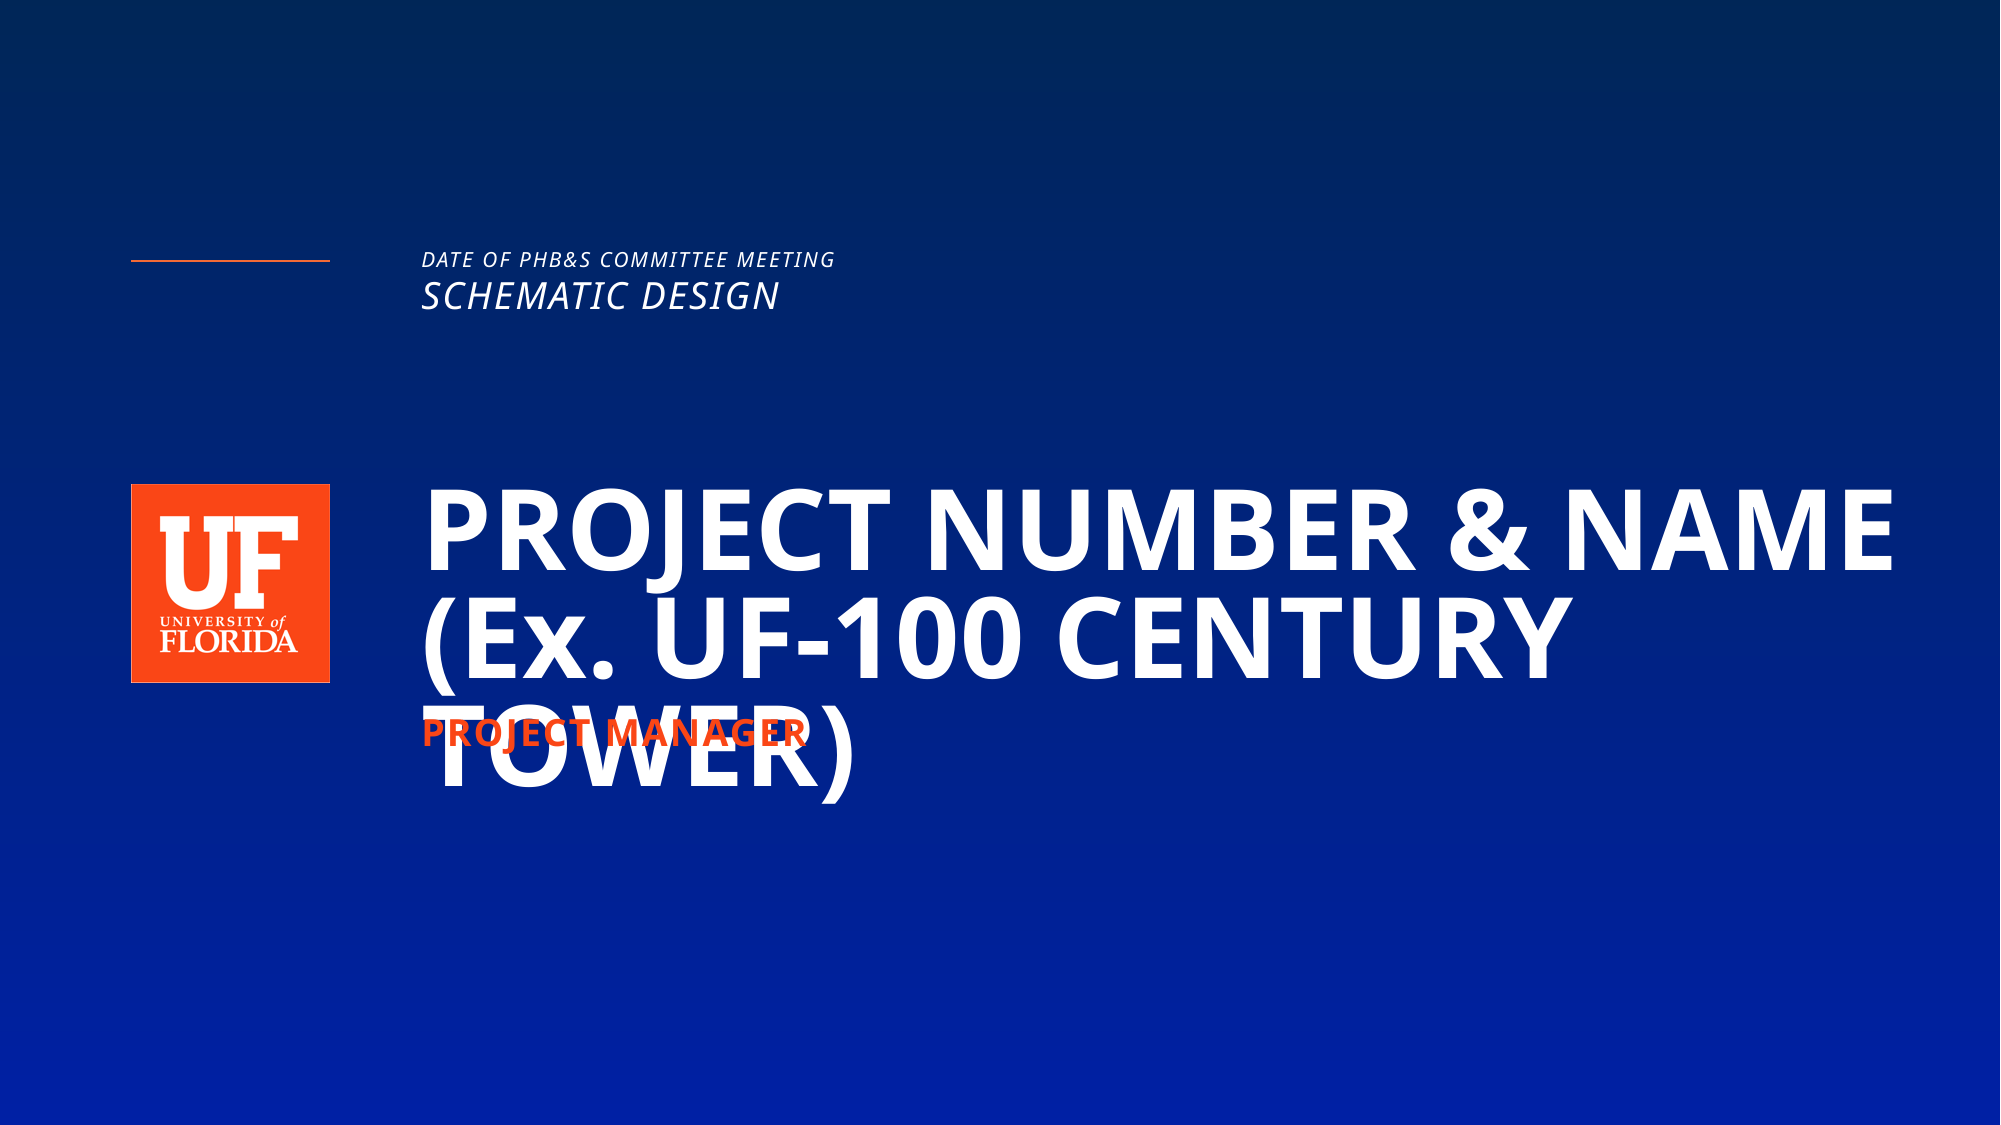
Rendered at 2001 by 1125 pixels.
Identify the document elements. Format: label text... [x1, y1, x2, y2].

list DATE OF PHB&S COMMITTEE MEETING [421, 249, 1007, 276]
subtitle PROJECT MANAGER [421, 714, 1831, 1073]
list SCHEMATIC DESIGN [421, 277, 1026, 337]
picture [131, 484, 330, 683]
title PROJECT NUMBER & NAME (Ex. UF-100 CENTURY TOWER) [421, 484, 1960, 706]
